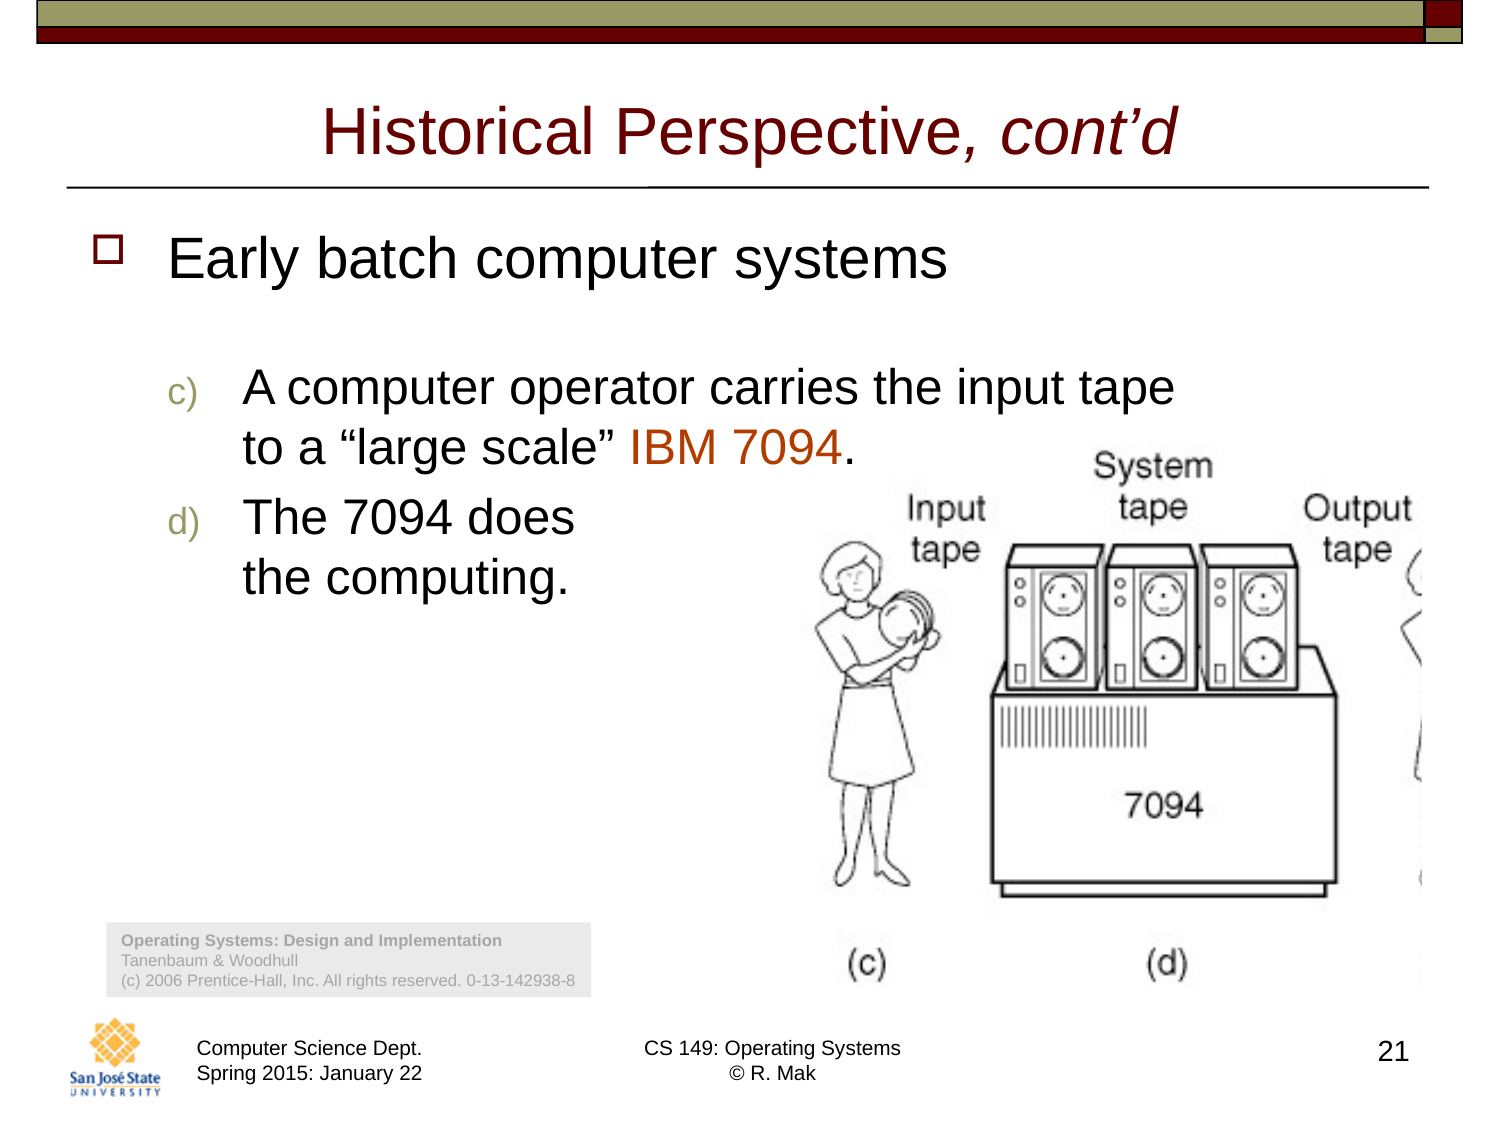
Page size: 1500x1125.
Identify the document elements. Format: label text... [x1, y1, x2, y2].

title Historical Perspective, cont’d [75, 67, 1425, 175]
list Early batch computer systems A computer operator carries the input tape to a “large scale” IBM 7094. The 7094 does the computing. [75, 212, 1425, 1006]
text_box Operating Systems: Design and Implementation Tanenbaum & Woodhull (c) 2006 Prentice-Hall, Inc. All rights reserved. 0-13-142938-8 [106, 922, 592, 998]
slide_number 21 [1112, 1025, 1425, 1100]
picture [779, 442, 1422, 988]
picture [60, 1012, 166, 1112]
